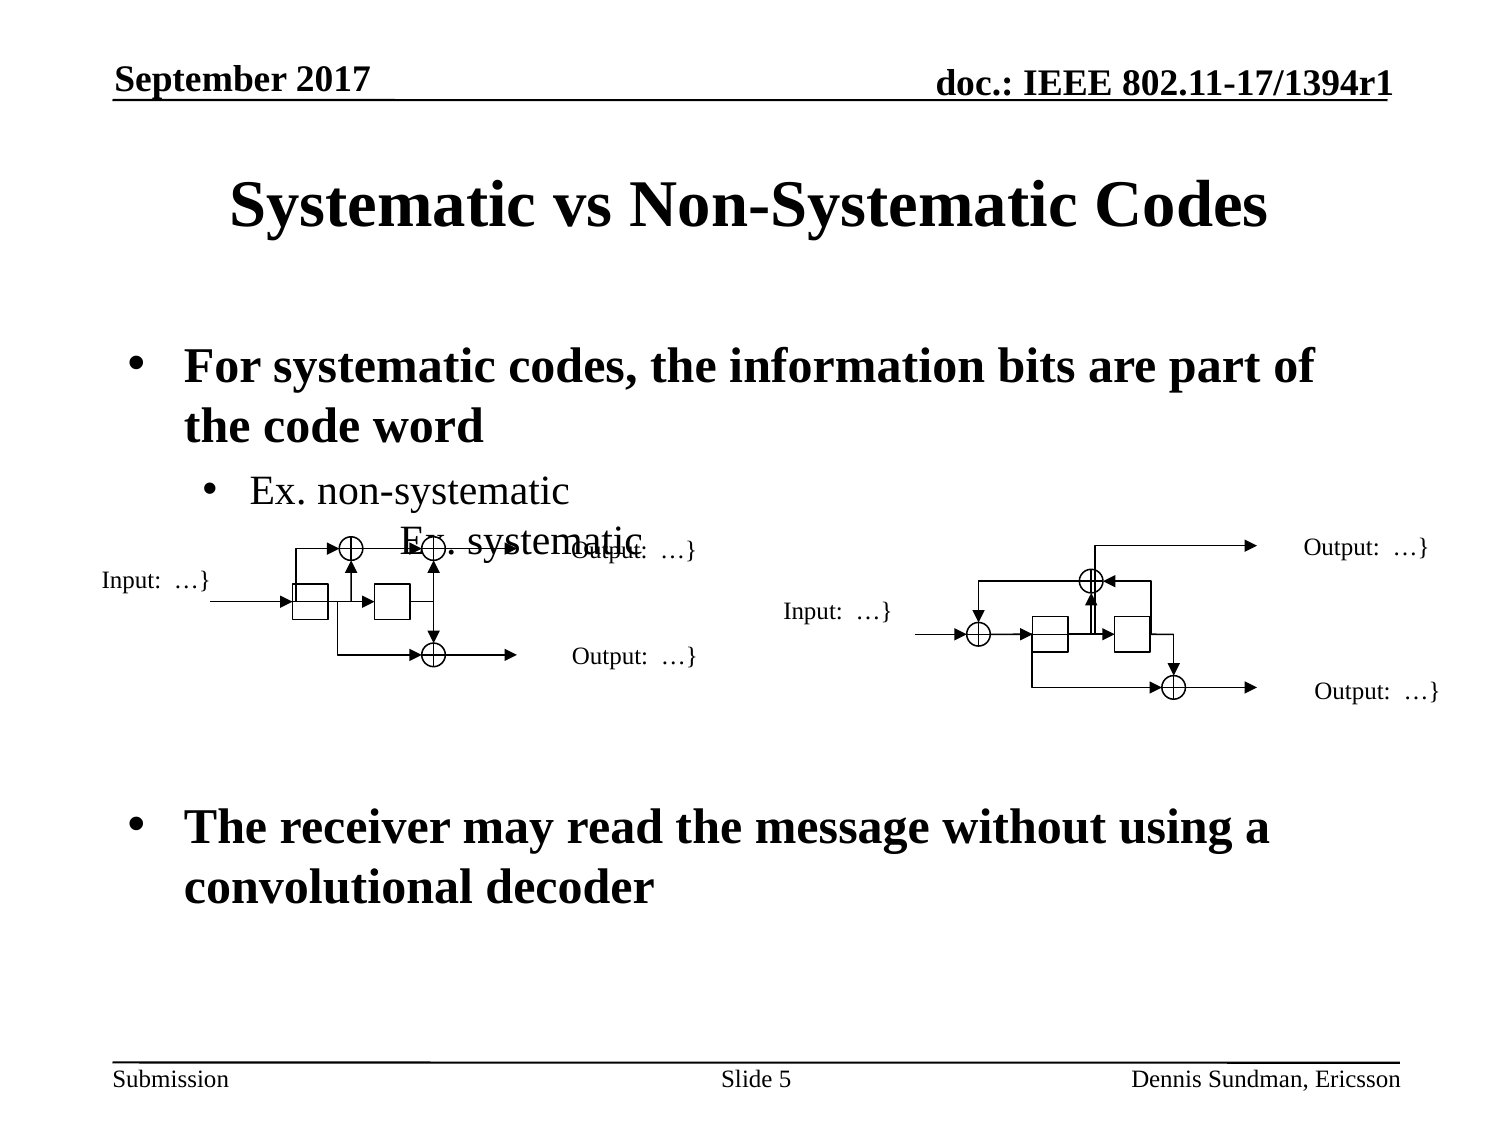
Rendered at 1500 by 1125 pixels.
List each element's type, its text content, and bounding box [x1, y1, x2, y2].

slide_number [114, 54, 423, 100]
footer Dennis Sundman, Ericsson [878, 1061, 1402, 1093]
slide_number Slide 5 [712, 1061, 800, 1123]
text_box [209, 536, 518, 667]
title Systematic vs Non-Systematic Codes [112, 112, 1388, 288]
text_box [914, 545, 1258, 700]
list For systematic codes, the information bits are part of the code word Ex. non-systematic Ex. systematic The receiver may read the message without using a convolutional decoder [112, 324, 1388, 1000]
